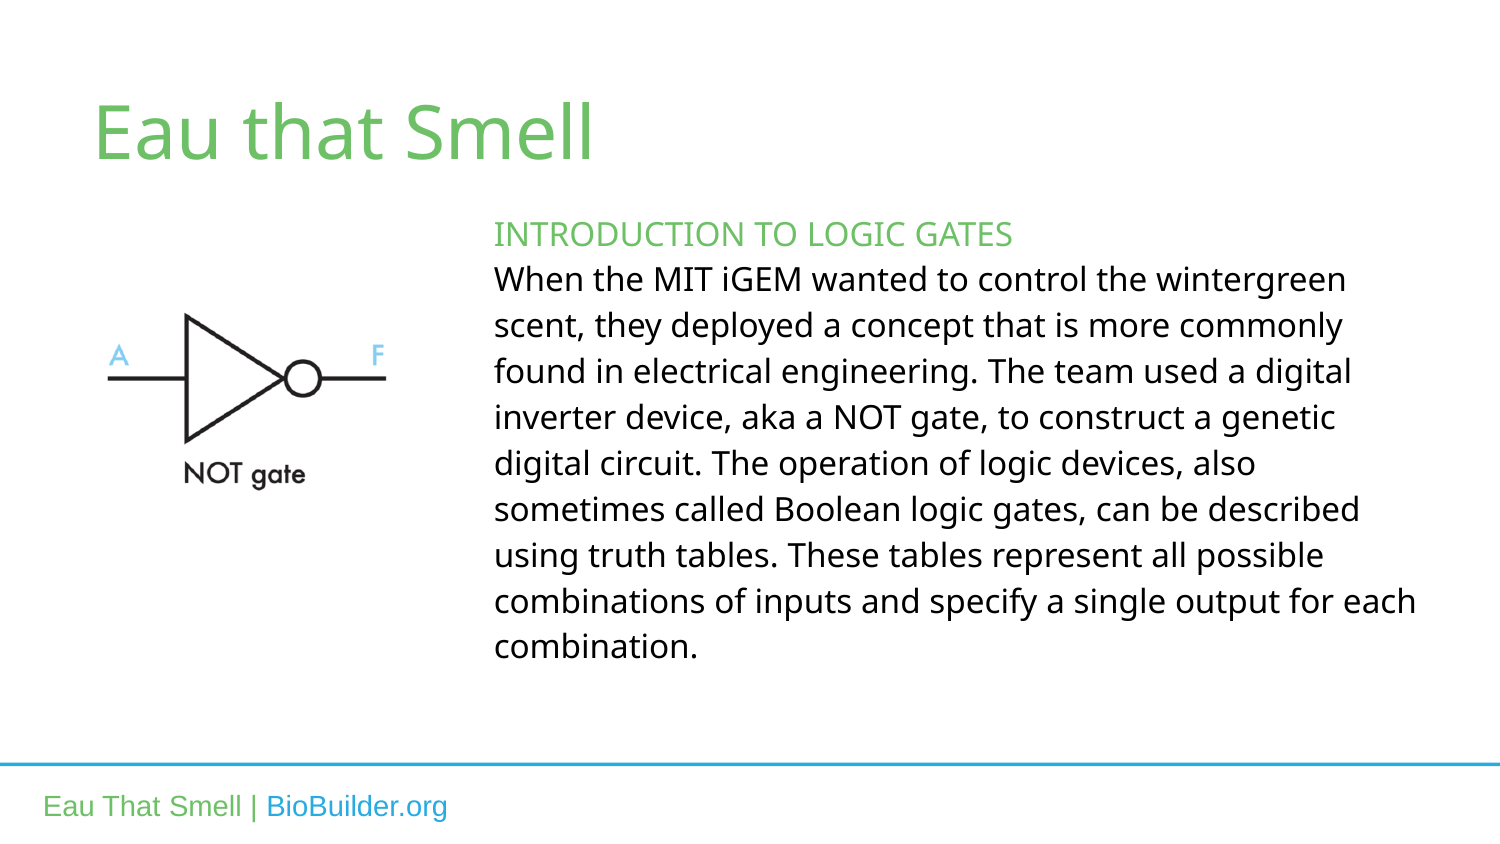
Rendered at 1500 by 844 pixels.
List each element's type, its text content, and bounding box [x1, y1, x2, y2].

text_box [0, 762, 1500, 767]
text_box Eau That Smell | BioBuilder.org [27, 772, 562, 844]
picture [71, 270, 400, 506]
text_box Eau that Smell [77, 55, 1460, 218]
text_box INTRODUCTION TO LOGIC GATES When the MIT iGEM wanted to control the wintergreen scent, they deployed a concept that is more commonly found in electrical engineering. The team used a digital inverter device, aka a NOT gate, to construct a genetic digital circuit. The operation of logic devices, also sometimes called Boolean logic gates, can be described using truth tables. These tables represent all possible combinations of inputs and specify a single output for each combination. [478, 412, 1437, 564]
